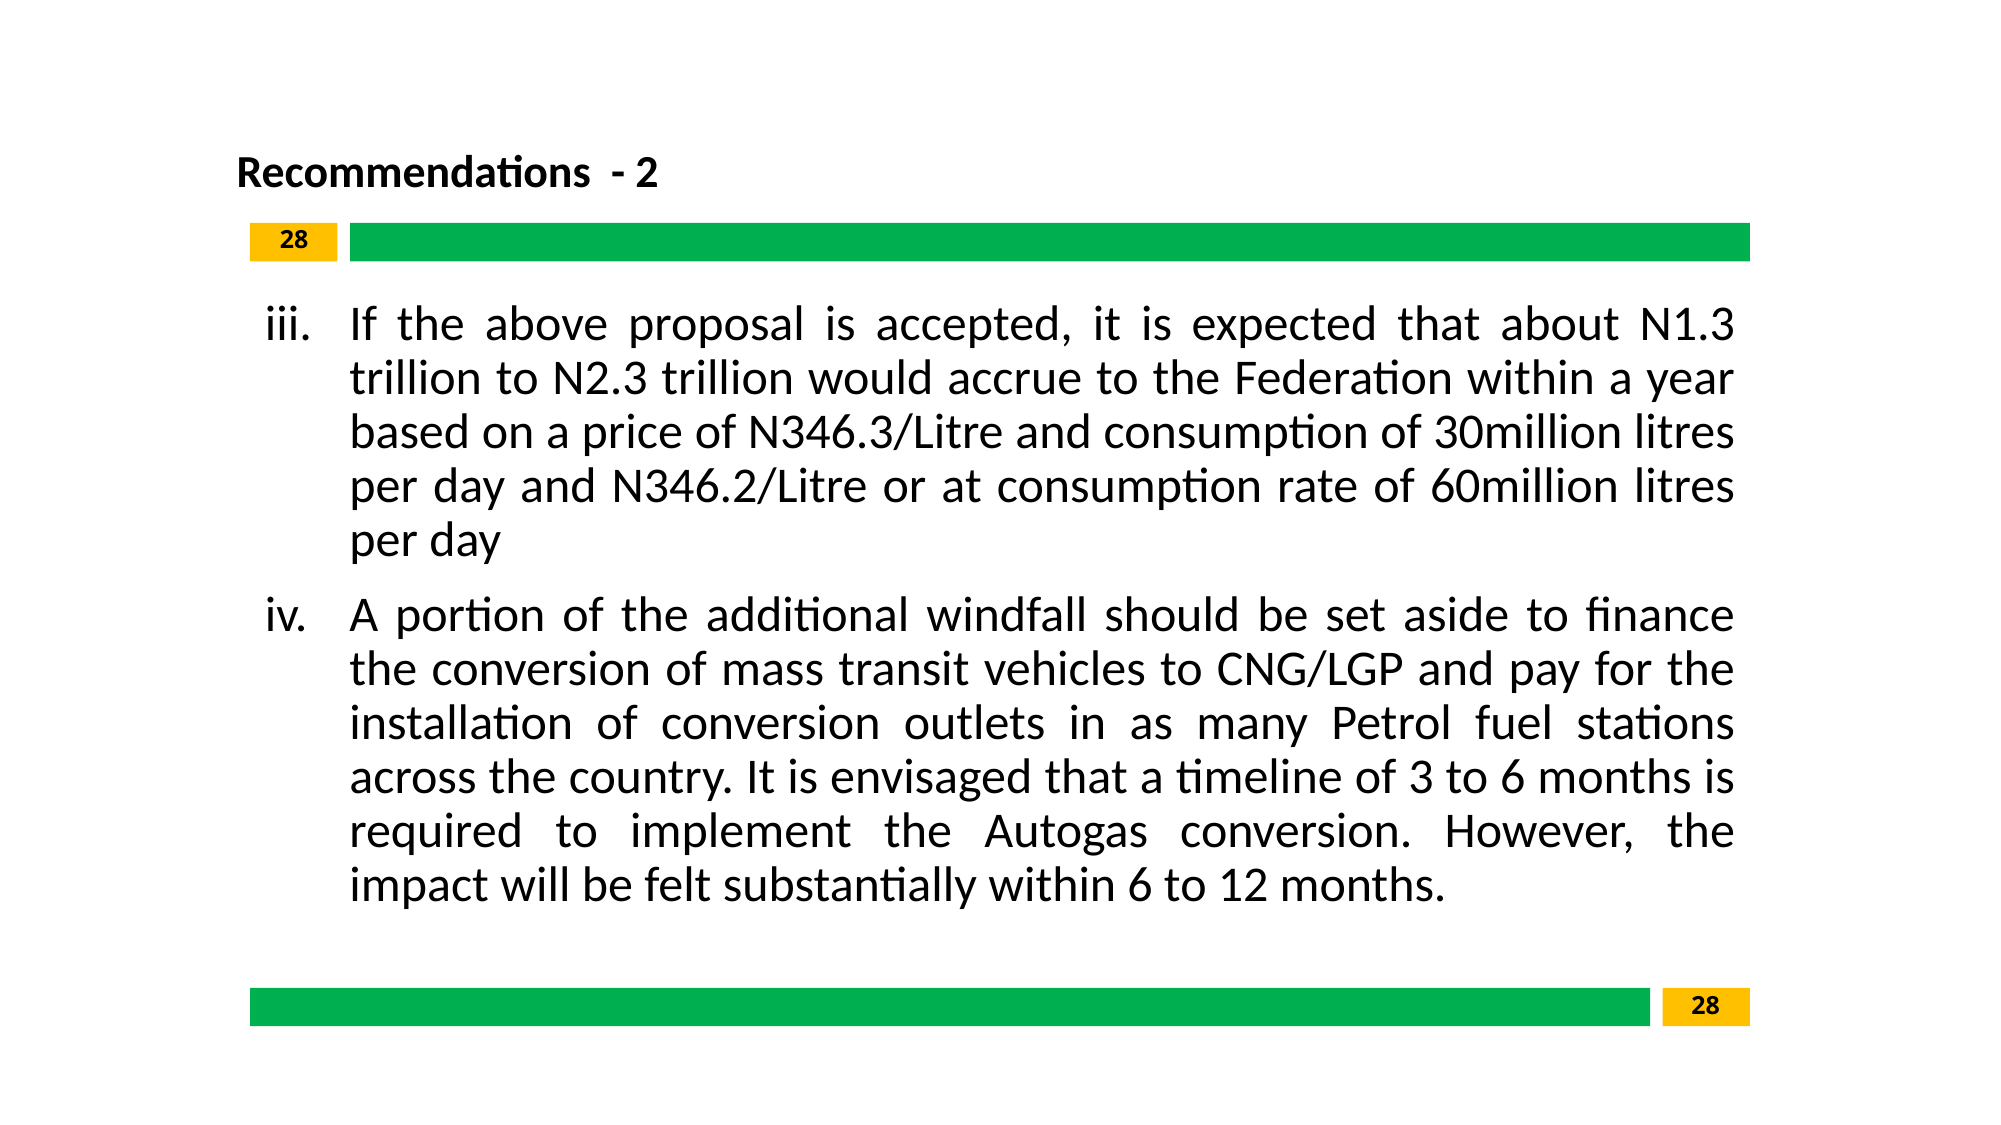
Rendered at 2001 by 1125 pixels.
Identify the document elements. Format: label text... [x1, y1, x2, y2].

text_box 28 [1661, 982, 1750, 1032]
text_box Recommendations - 2 [236, 141, 1084, 197]
text_box [249, 987, 1651, 1027]
text_box 28 [249, 216, 339, 265]
list If the above proposal is accepted, it is expected that about N1.3 trillion to N2.3 trillion would accrue to the Federation within a year based on a price of N346.3/Litre and consumption of 30million litres per day and N346.2/Litre or at consumption rate of 60million litres per day A portion of the additional windfall should be set aside to finance the conversion of mass transit vehicles to CNG/LGP and pay for the installation of conversion outlets in as many Petrol fuel stations across the country. It is envisaged that a timeline of 3 to 6 months is required to implement the Autogas conversion. However, the impact will be felt substantially within 6 to 12 months. [249, 289, 1750, 922]
text_box [349, 222, 1751, 262]
